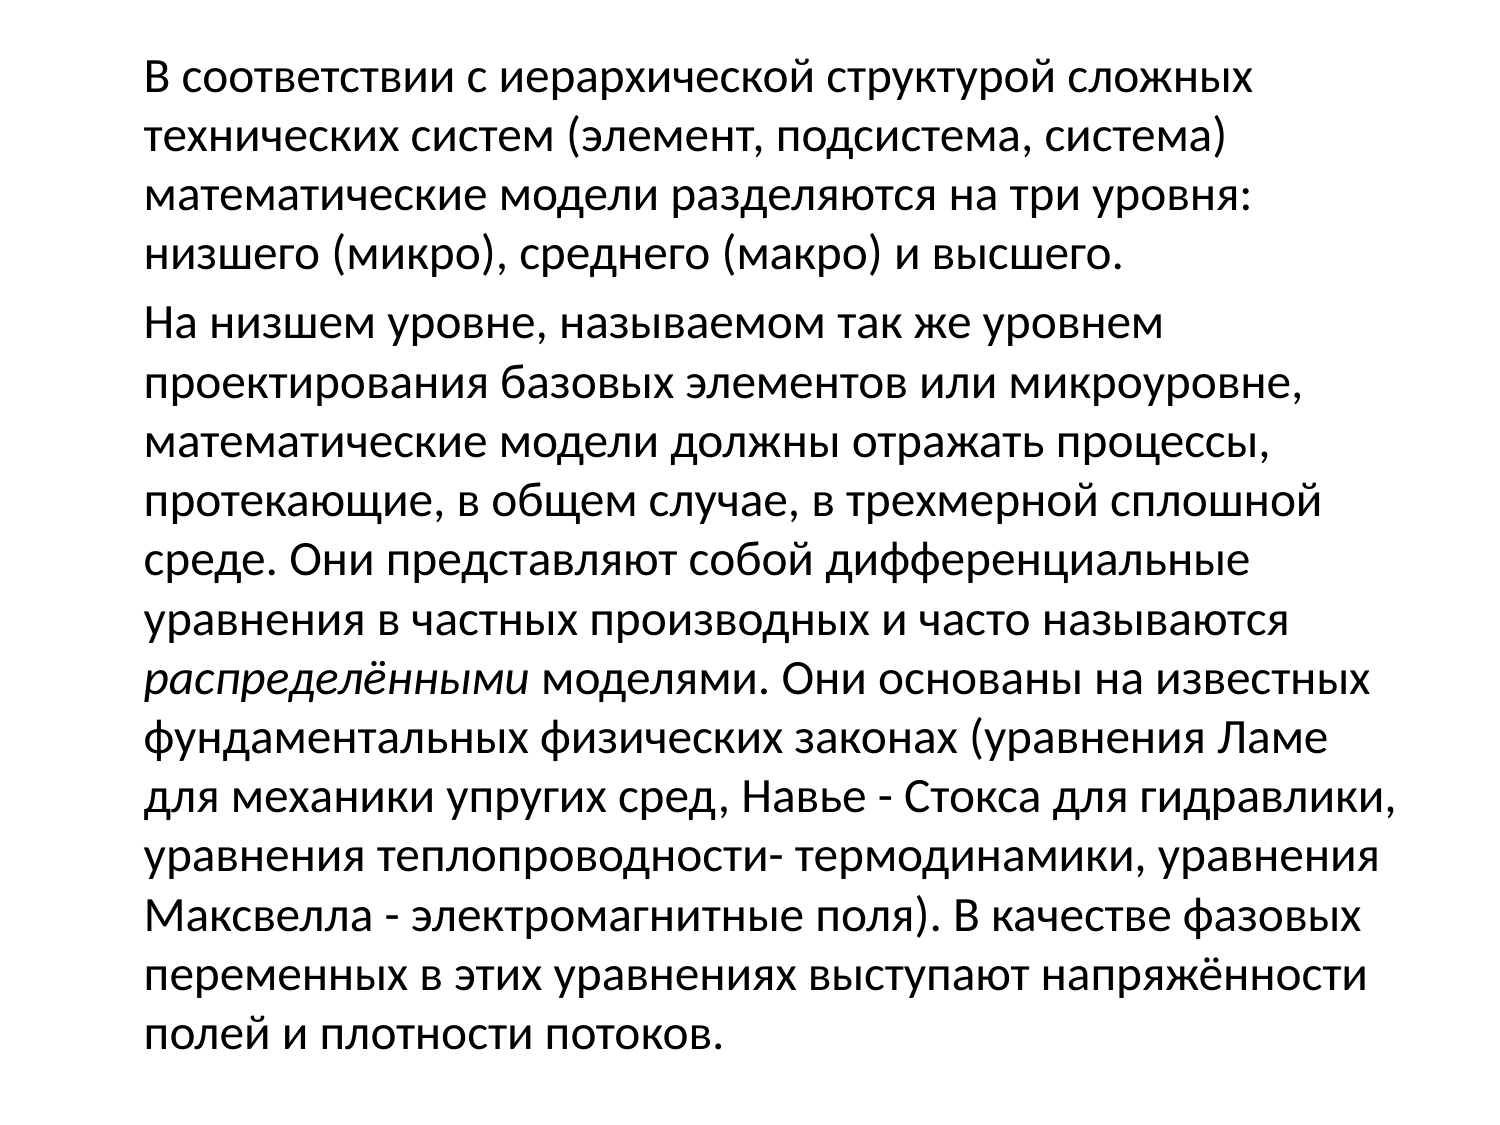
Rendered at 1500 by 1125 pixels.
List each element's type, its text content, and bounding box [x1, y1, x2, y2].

list В соответствии с иерархической структурой сложных технических систем (элемент, подсистема, система) математические модели разделяются на три уровня: низшего (микро), среднего (макро) и высшего. На низшем уровне, называемом так же уровнем проектирования базовых элементов или микроуровне, математические модели должны отражать процессы, протекающие, в общем случае, в трехмерной сплошной среде. Они представляют собой дифференциальные уравнения в частных производных и часто называются распределёнными моделями. Они основаны на известных фундаментальных физических законах (уравнения Ламе для механики упругих сред, Навье - Стокса для гидравлики, уравнения теплопроводности- термодинамики, уравнения Максвелла - электромагнитные поля). В качестве фазовых переменных в этих уравнениях выступают напряжённости полей и плотности потоков. [75, 35, 1425, 1090]
